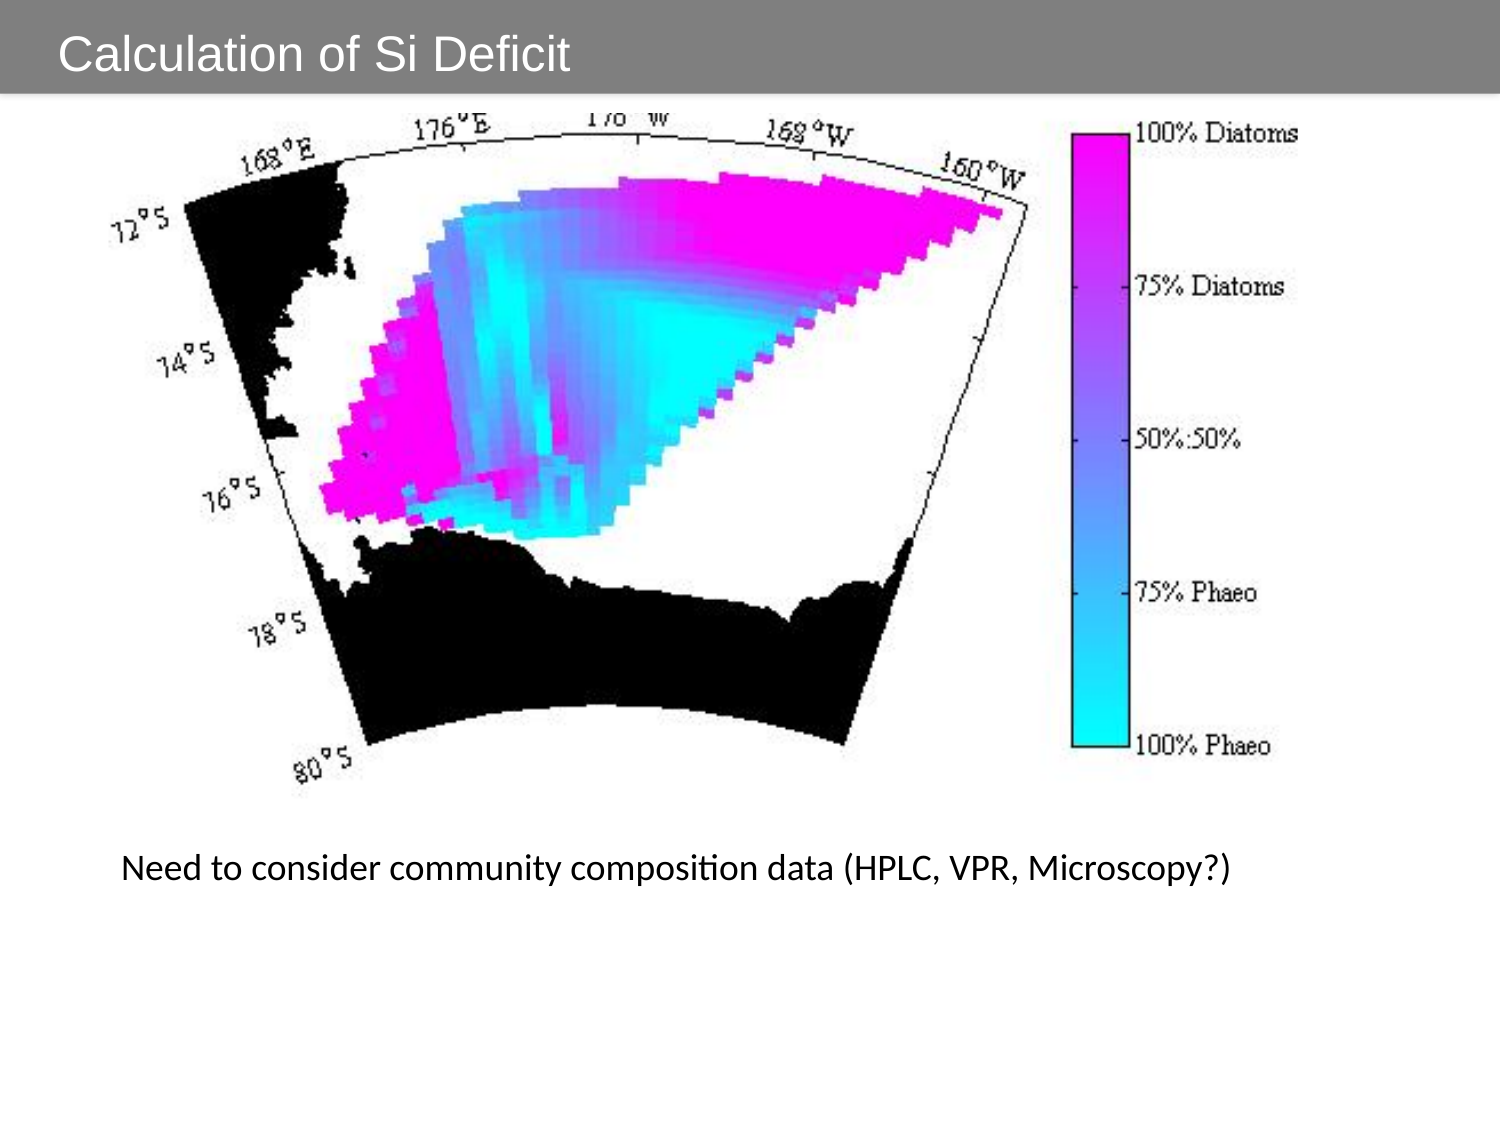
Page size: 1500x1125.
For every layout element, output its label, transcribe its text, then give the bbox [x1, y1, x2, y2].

picture [105, 113, 1298, 799]
text_box Need to consider community composition data (HPLC, VPR, Microscopy?) [106, 835, 1394, 940]
text_box Calculation of Si Deficit [42, 13, 967, 89]
text_box [0, 0, 1500, 94]
